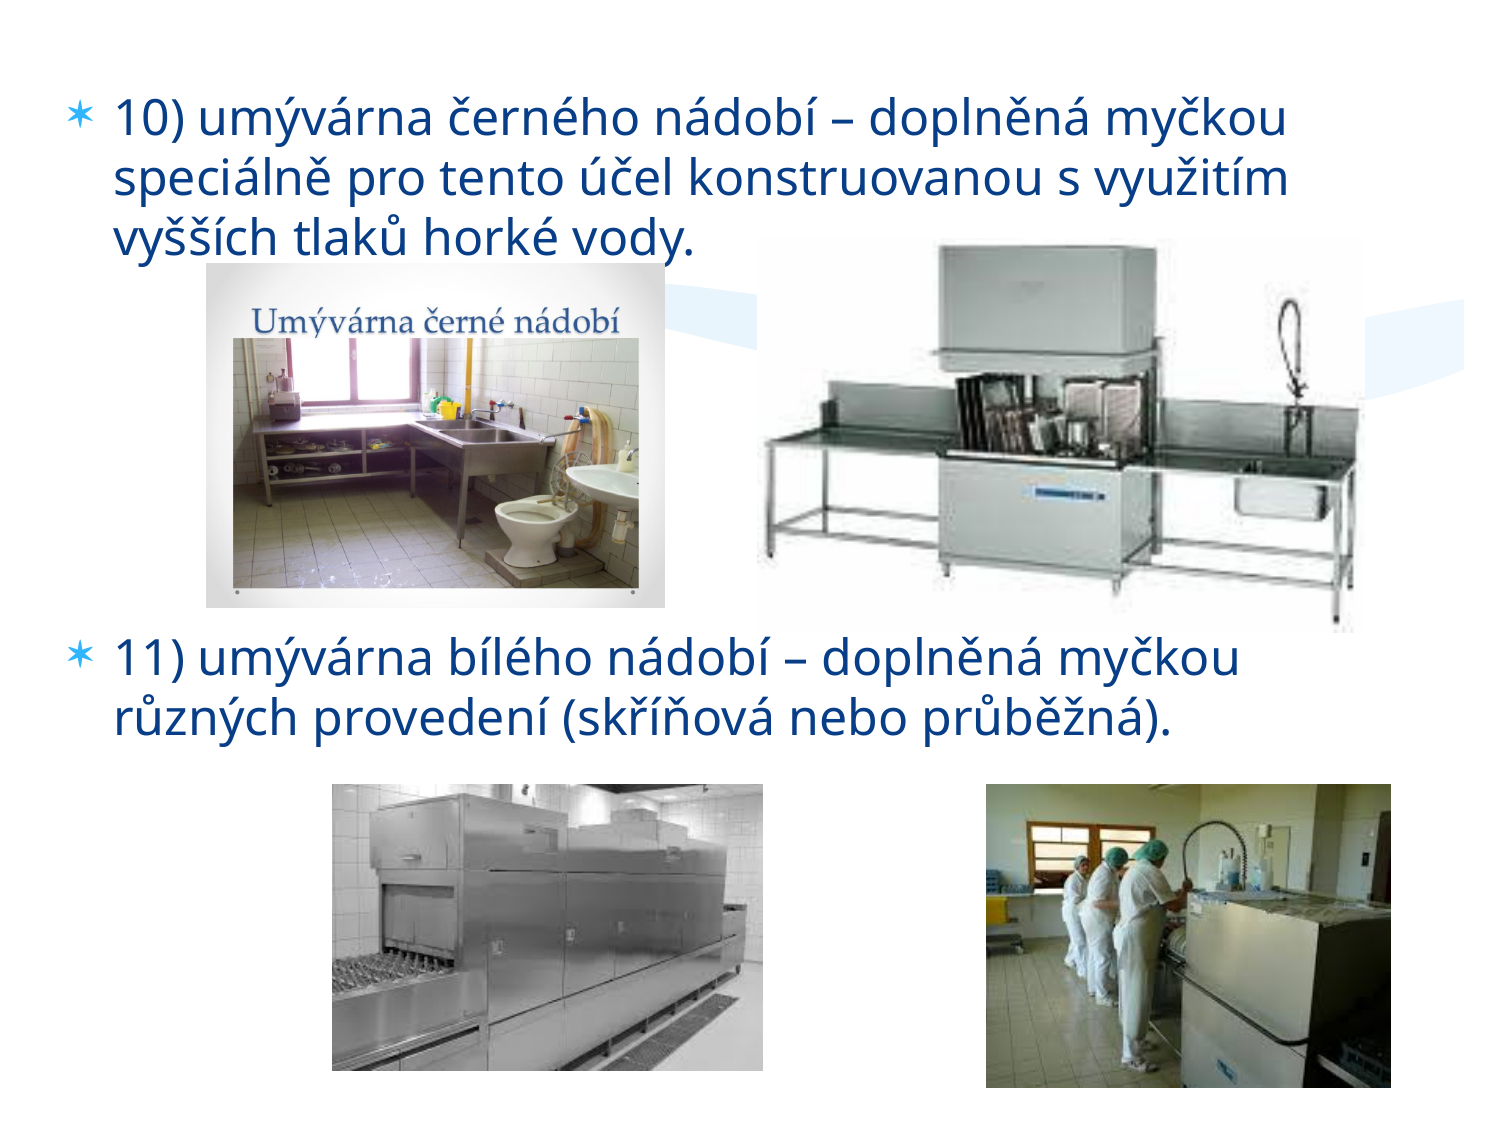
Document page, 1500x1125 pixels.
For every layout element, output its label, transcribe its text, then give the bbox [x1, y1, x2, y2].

picture [332, 784, 763, 1071]
picture [756, 237, 1365, 633]
picture [985, 784, 1392, 1089]
list 10) umývárna černého nádobí – doplněná myčkou speciálně pro tento účel konstruovanou s využitím vyšších tlaků horké vody. 11) umývárna bílého nádobí – doplněná myčkou různých provedení (skříňová nebo průběžná). [53, 78, 1447, 870]
picture [206, 263, 665, 608]
